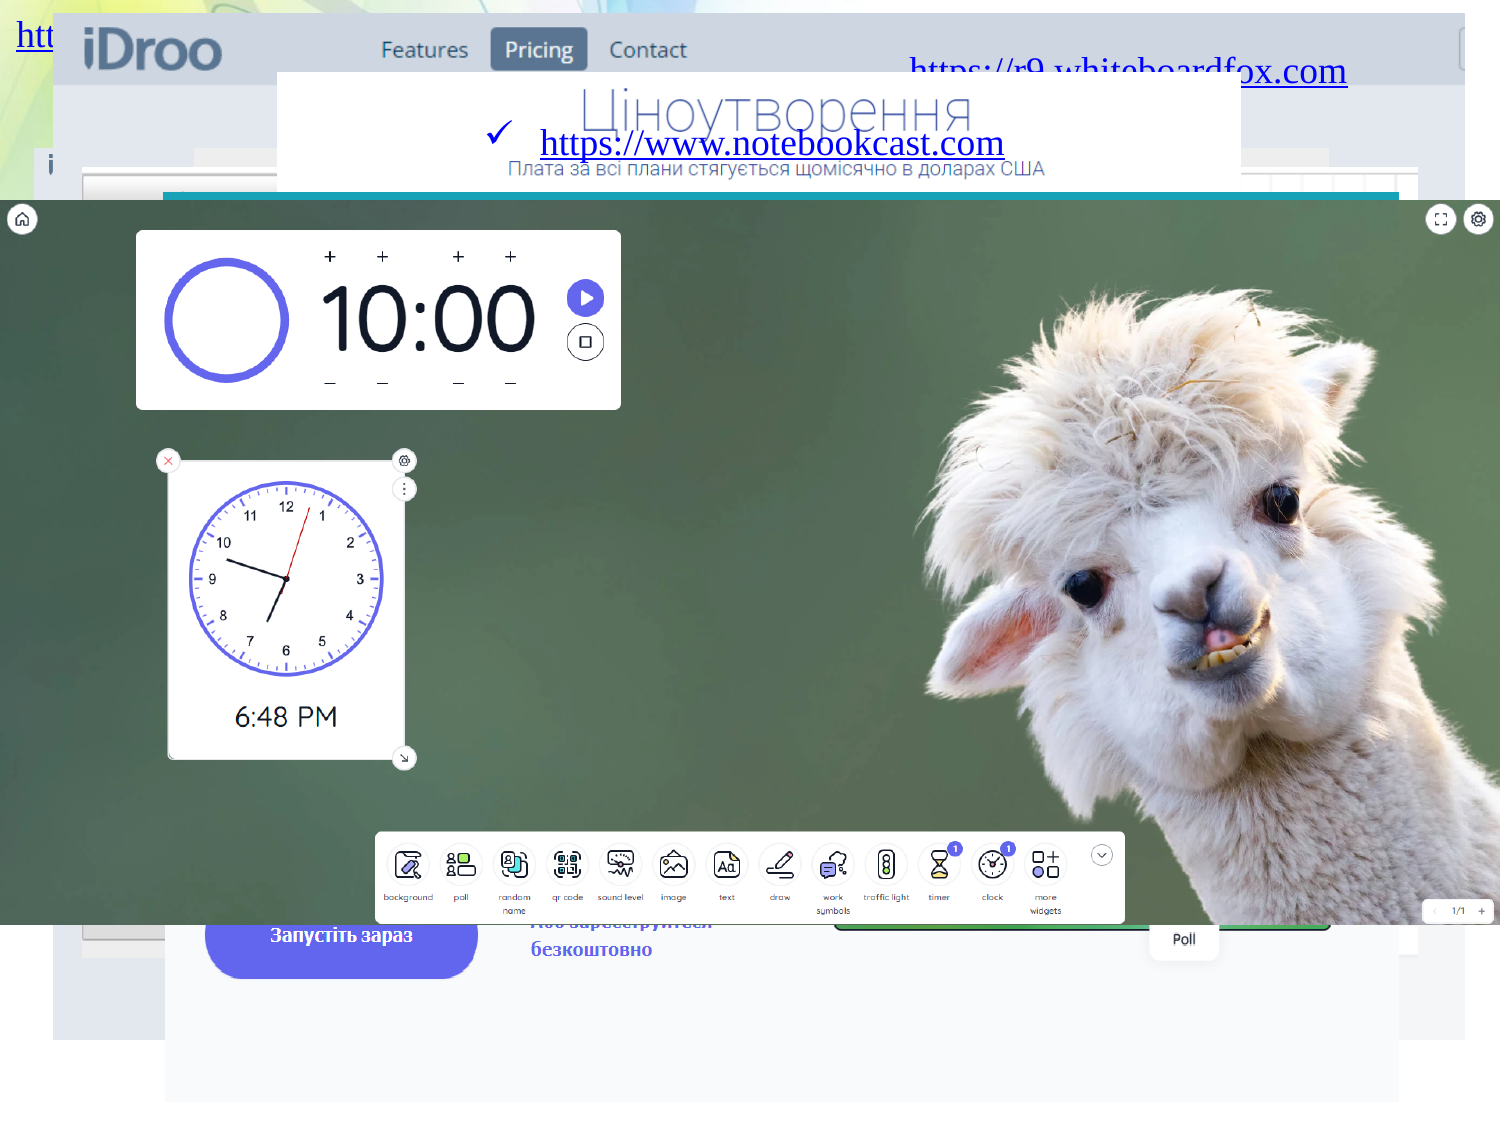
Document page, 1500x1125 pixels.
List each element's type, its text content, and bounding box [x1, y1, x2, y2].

text_box https://jamboard.google.com [1, 2, 464, 63]
picture [0, 0, 1500, 1125]
text_box https://app.idroo.com [514, 0, 866, 12]
